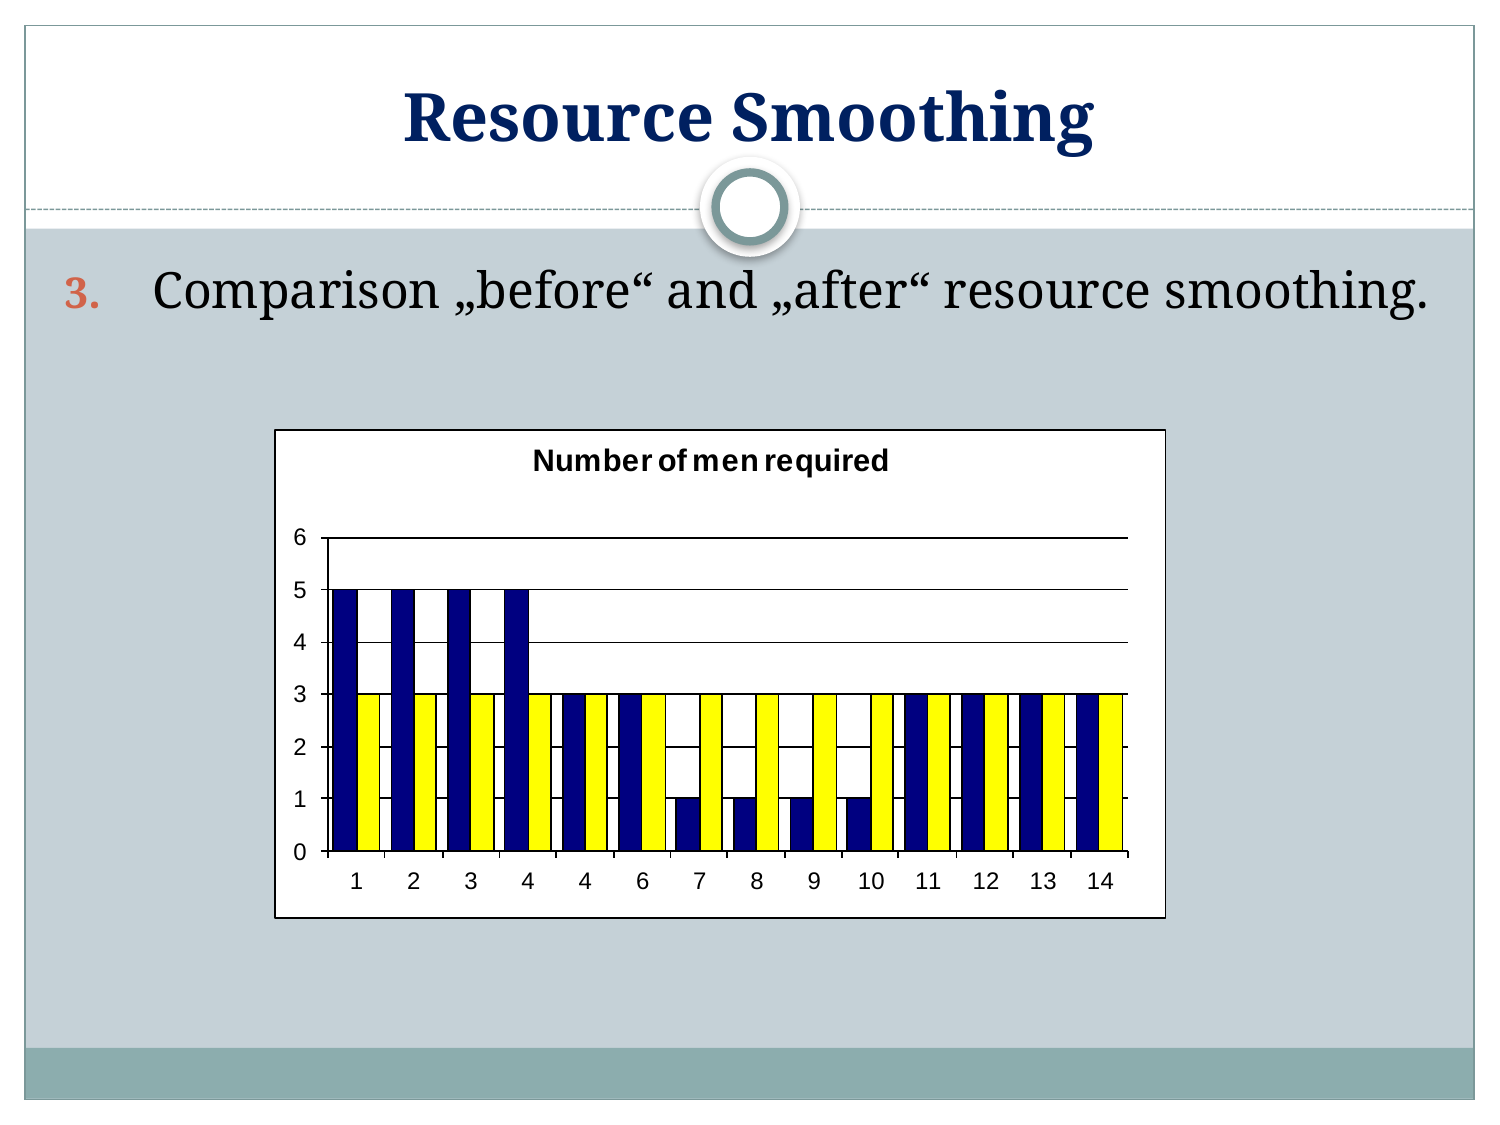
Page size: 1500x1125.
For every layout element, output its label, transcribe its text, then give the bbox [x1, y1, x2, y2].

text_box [265, 420, 1174, 928]
list Comparison „before“ and „after“ resource smoothing. [49, 250, 1454, 1001]
title Resource Smoothing [49, 37, 1450, 162]
